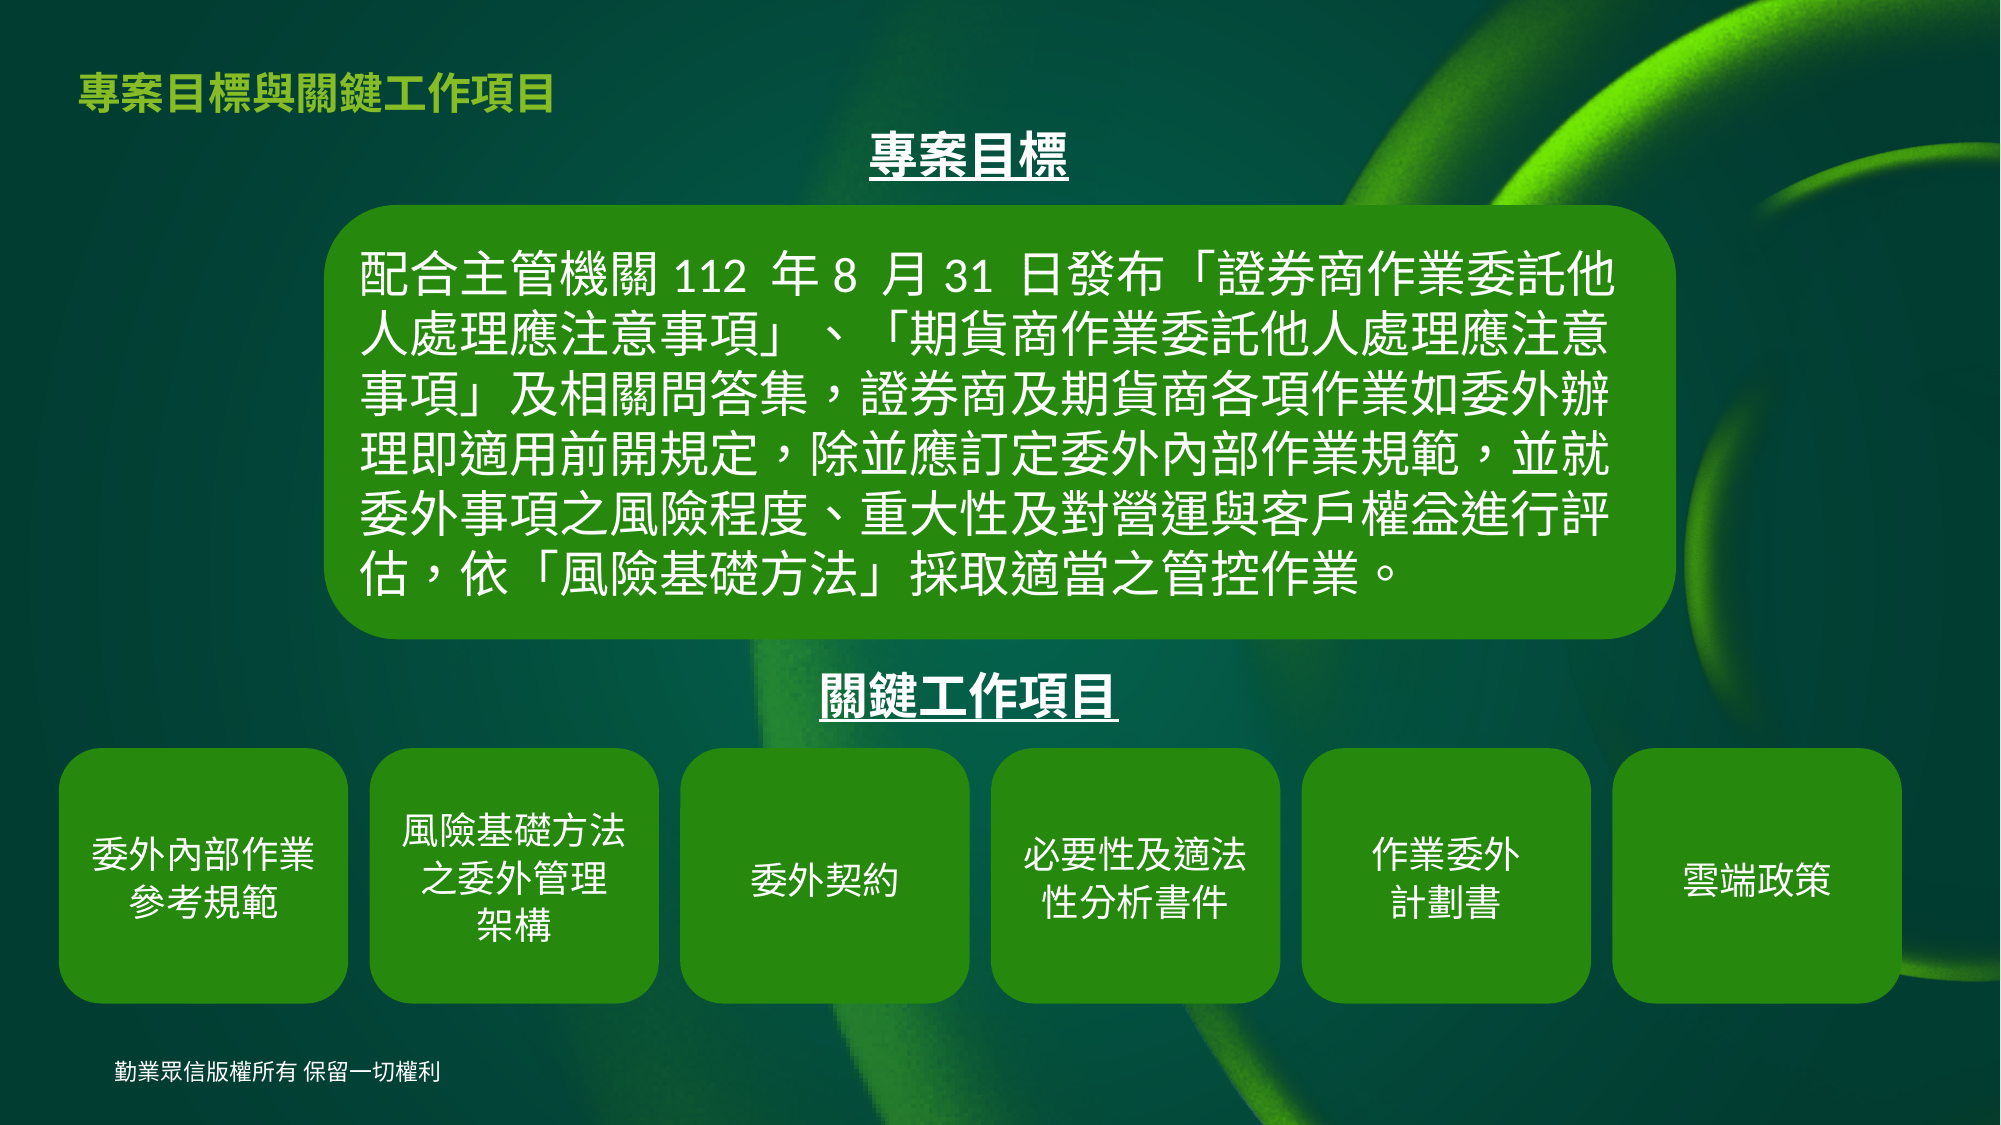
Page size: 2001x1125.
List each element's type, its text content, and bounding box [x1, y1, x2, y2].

text_box 雲端政策 [1612, 748, 1902, 1004]
text_box 必要性及適法性分析書件 [990, 748, 1281, 1004]
text_box 關鍵工作項目 [800, 655, 1137, 732]
text_box 風險基礎方法之委外管理 架構 [369, 748, 659, 1004]
text_box 委外契約 [680, 748, 970, 1004]
text_box 專案目標 [826, 113, 1111, 190]
text_box 配合主管機關112 年8 月31 日發布「證券商作業委託他人處理應注意事項」、「期貨商作業委託他人處理應注意事項」及相關問答集，證券商及期貨商各項作業如委外辦理即適用前開規定，除並應訂定委外內部作業規範，並就委外事項之風險程度、重大性及對營運與客戶權益進行評估，依「風險基礎方法」採取適當之管控作業。 [323, 204, 1677, 640]
title 專案目標與關鍵工作項目 [77, 66, 1430, 129]
text_box 委外內部作業參考規範 [58, 748, 349, 1004]
picture [0, 0, 2001, 1125]
text_box 作業委外 計劃書 [1301, 748, 1592, 1004]
